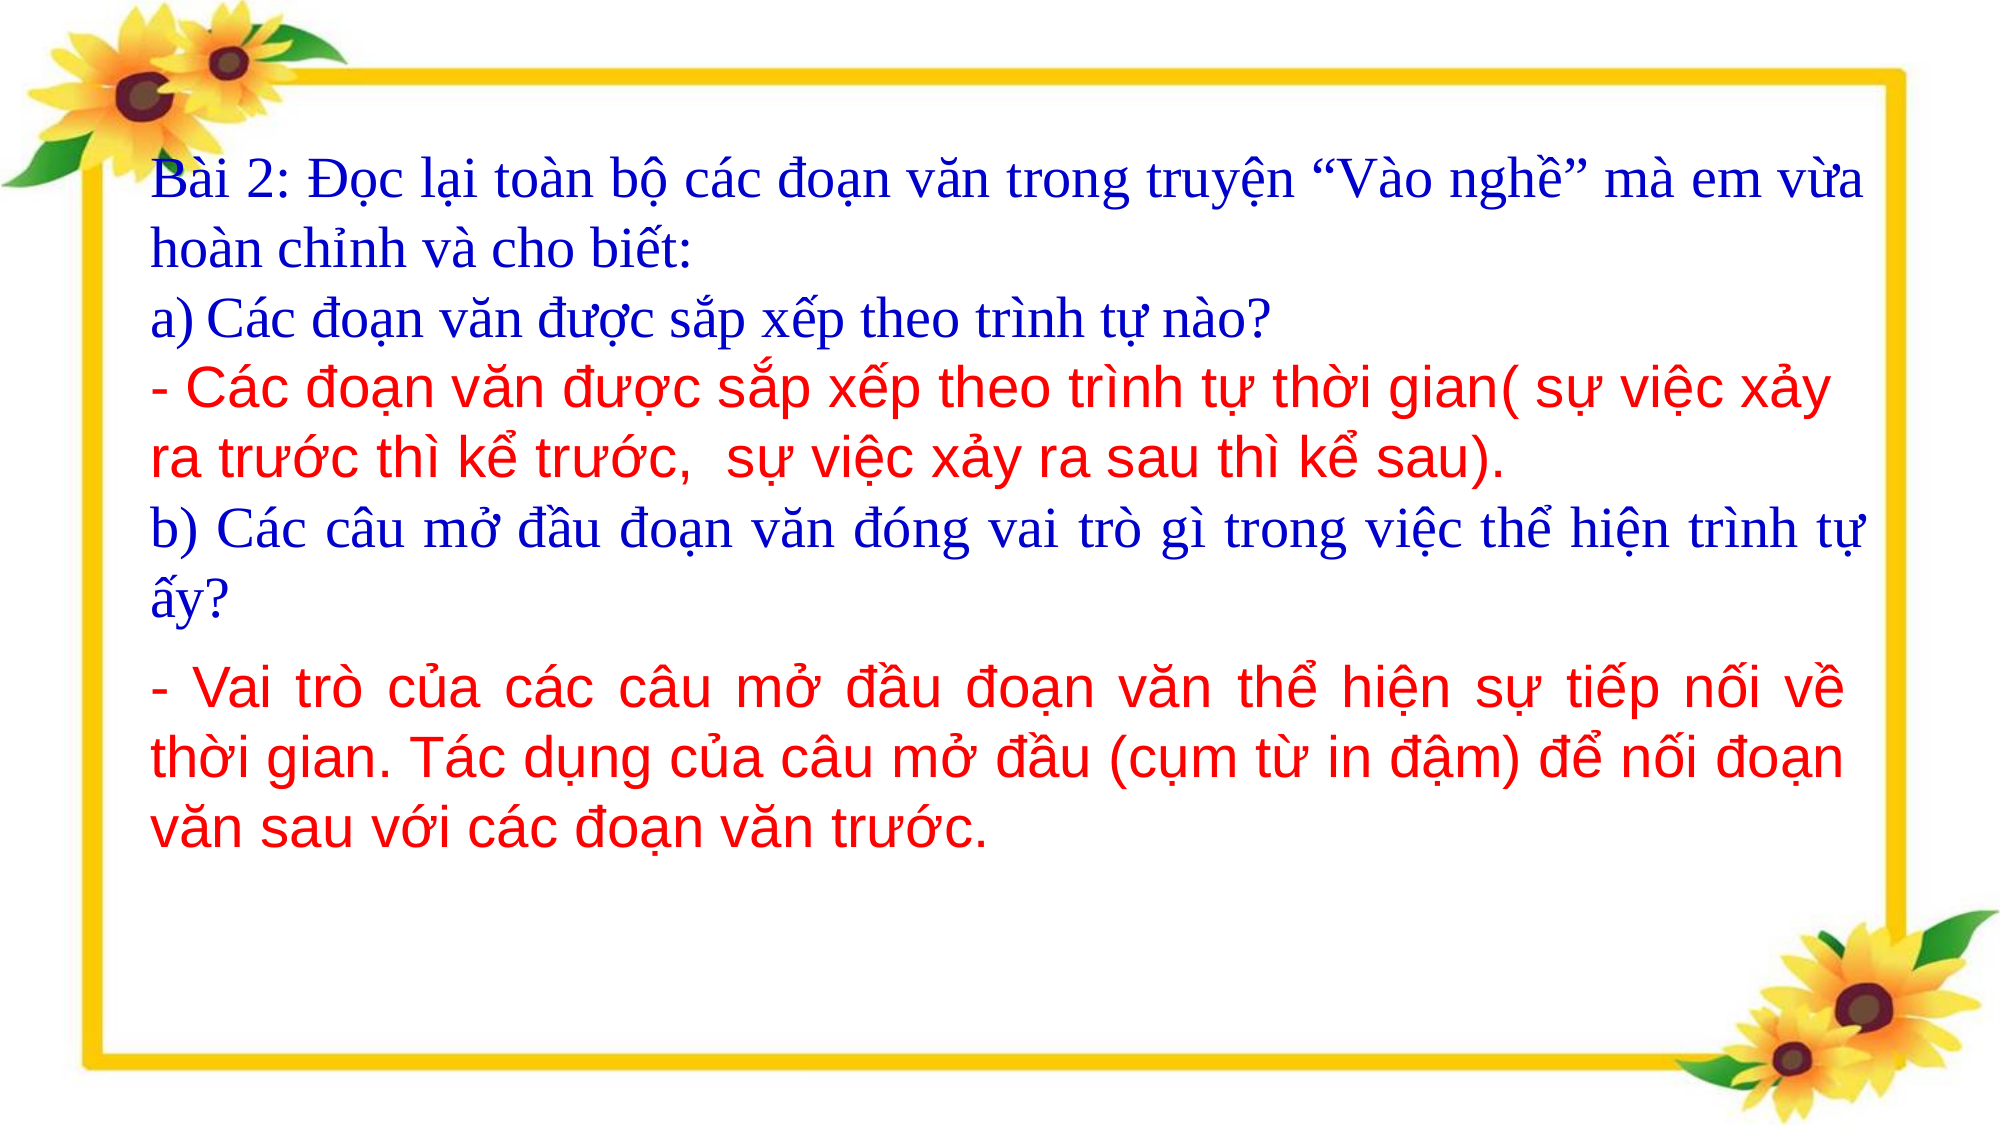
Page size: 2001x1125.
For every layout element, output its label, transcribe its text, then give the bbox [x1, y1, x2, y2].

picture [0, 0, 2001, 1125]
text_box Bài 2: Đọc lại toàn bộ các đoạn văn trong truyện “Vào nghề” mà em vừa hoàn chỉnh và cho biết: Các đoạn văn được sắp xếp theo trình tự nào? - Các đoạn văn được sắp xếp theo trình tự thời gian( sự việc xảy ra trước thì kể trước, sự việc xảy ra sau thì kể sau). b) Các câu mở đầu đoạn văn đóng vai trò gì trong việc thể hiện trình tự ấy? [135, 131, 1881, 637]
text_box - Vai trò của các câu mở đầu đoạn văn thể hiện sự tiếp nối về thời gian. Tác dụng của câu mở đầu (cụm từ in đậm) để nối đoạn văn sau với các đoạn văn trước. [135, 641, 1863, 1007]
